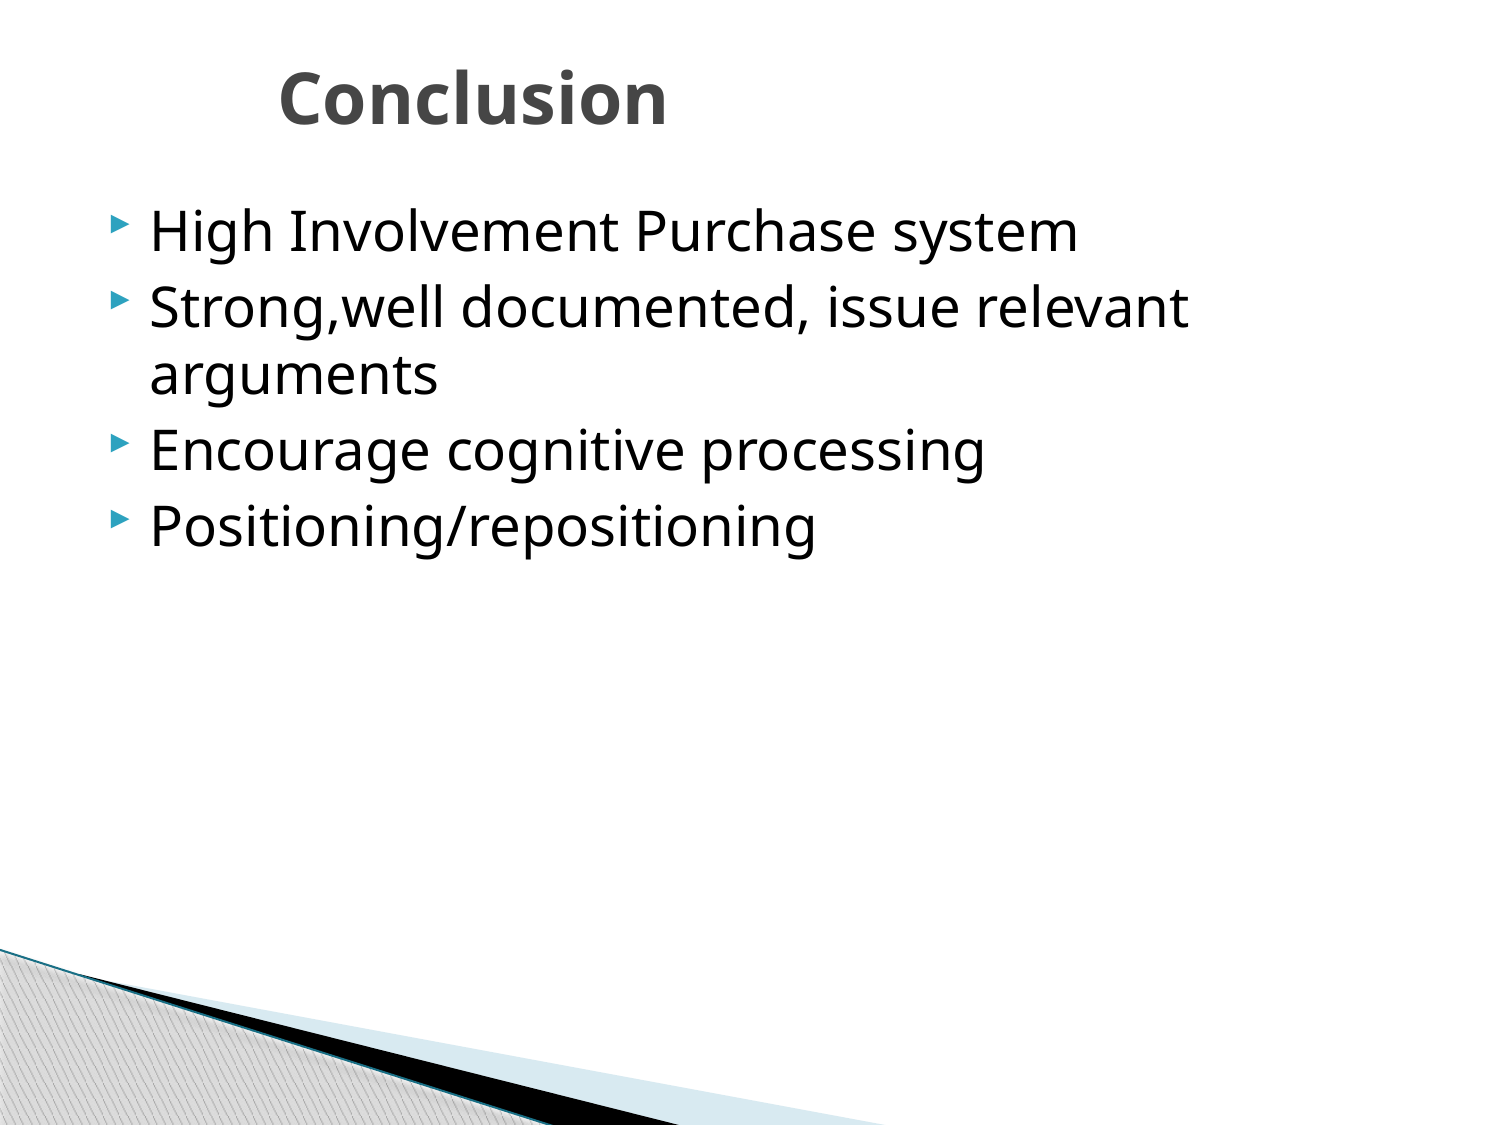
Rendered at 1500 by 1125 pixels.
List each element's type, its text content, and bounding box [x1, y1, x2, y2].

title Conclusion [75, 45, 1425, 233]
list High Involvement Purchase system Strong,well documented, issue relevant arguments Encourage cognitive processing Positioning/repositioning [75, 233, 1425, 986]
